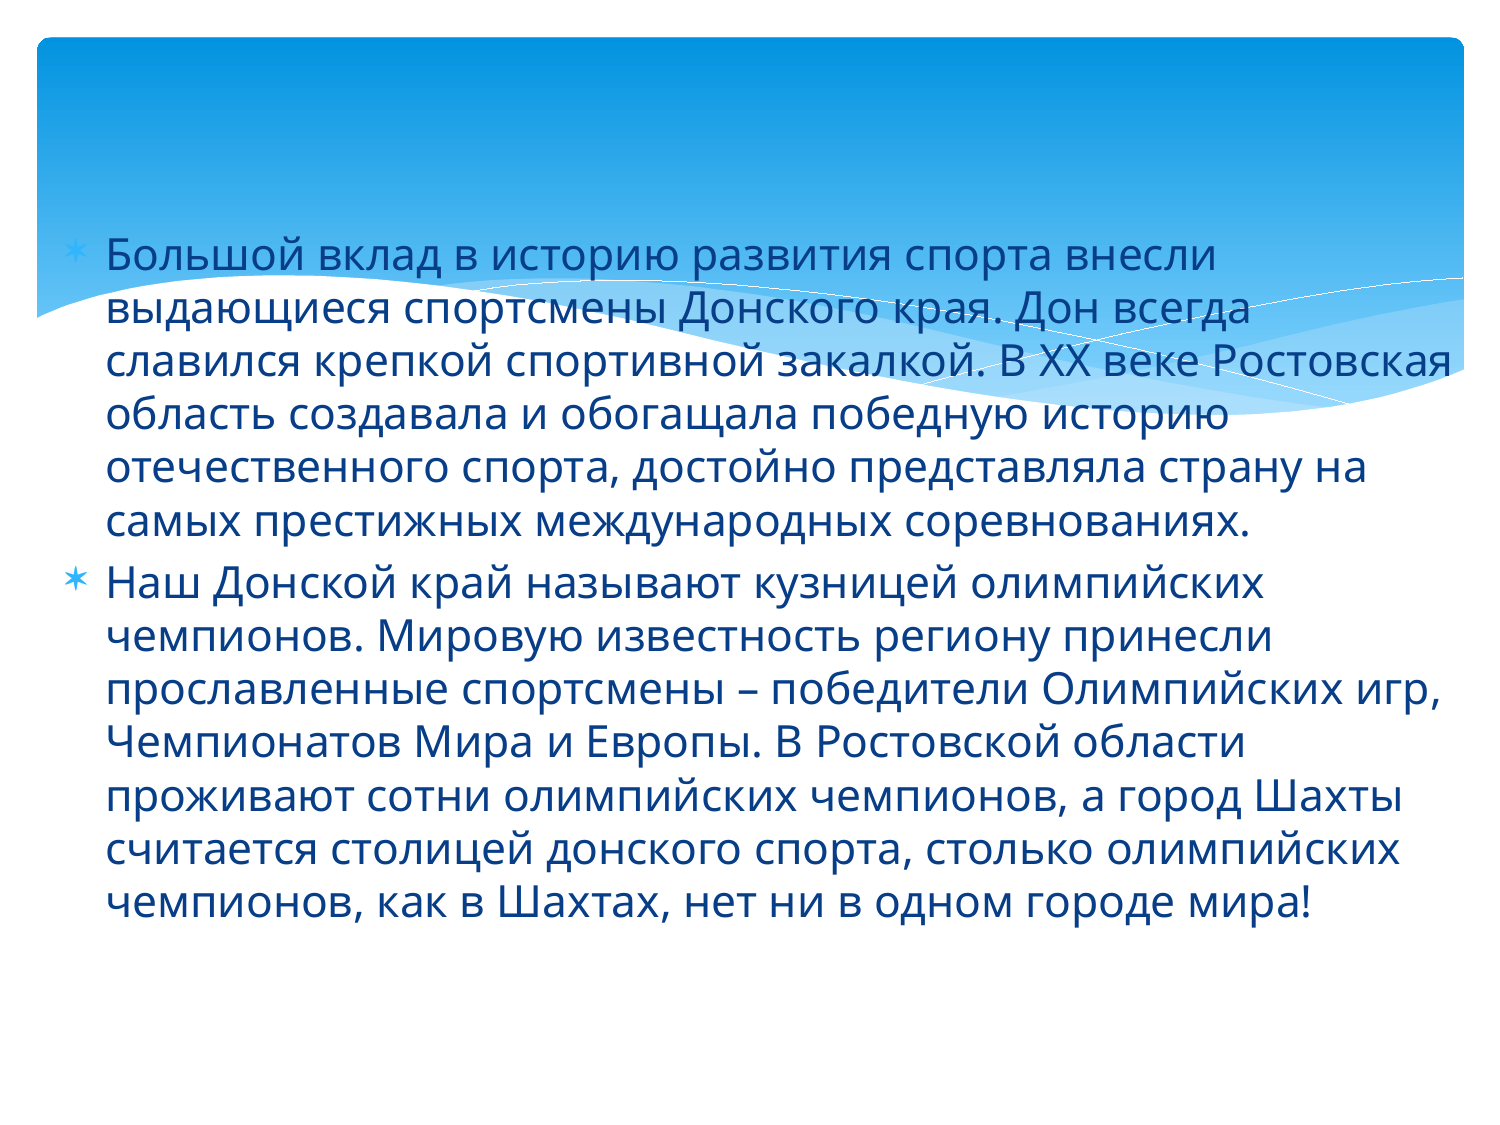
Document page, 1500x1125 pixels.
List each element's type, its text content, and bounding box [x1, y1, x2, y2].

list Большой вклад в историю развития спорта внесли выдающиеся спортсмены Донского края. Дон всегда славился крепкой спортивной закалкой. В XX веке Ростовская область создавала и обогащала победную историю отечественного спорта, достойно представляла страну на самых престижных международных соревнованиях. Наш Донской край называют кузницей олимпийских чемпионов. Мировую известность региону принесли прославленные спортсмены – победители Олимпийских игр, Чемпионатов Мира и Европы. В Ростовской области проживают сотни олимпийских чемпионов, а город Шахты считается столицей донского спорта, столько олимпийских чемпионов, как в Шахтах, нет ни в одном городе мира! [50, 175, 1475, 998]
